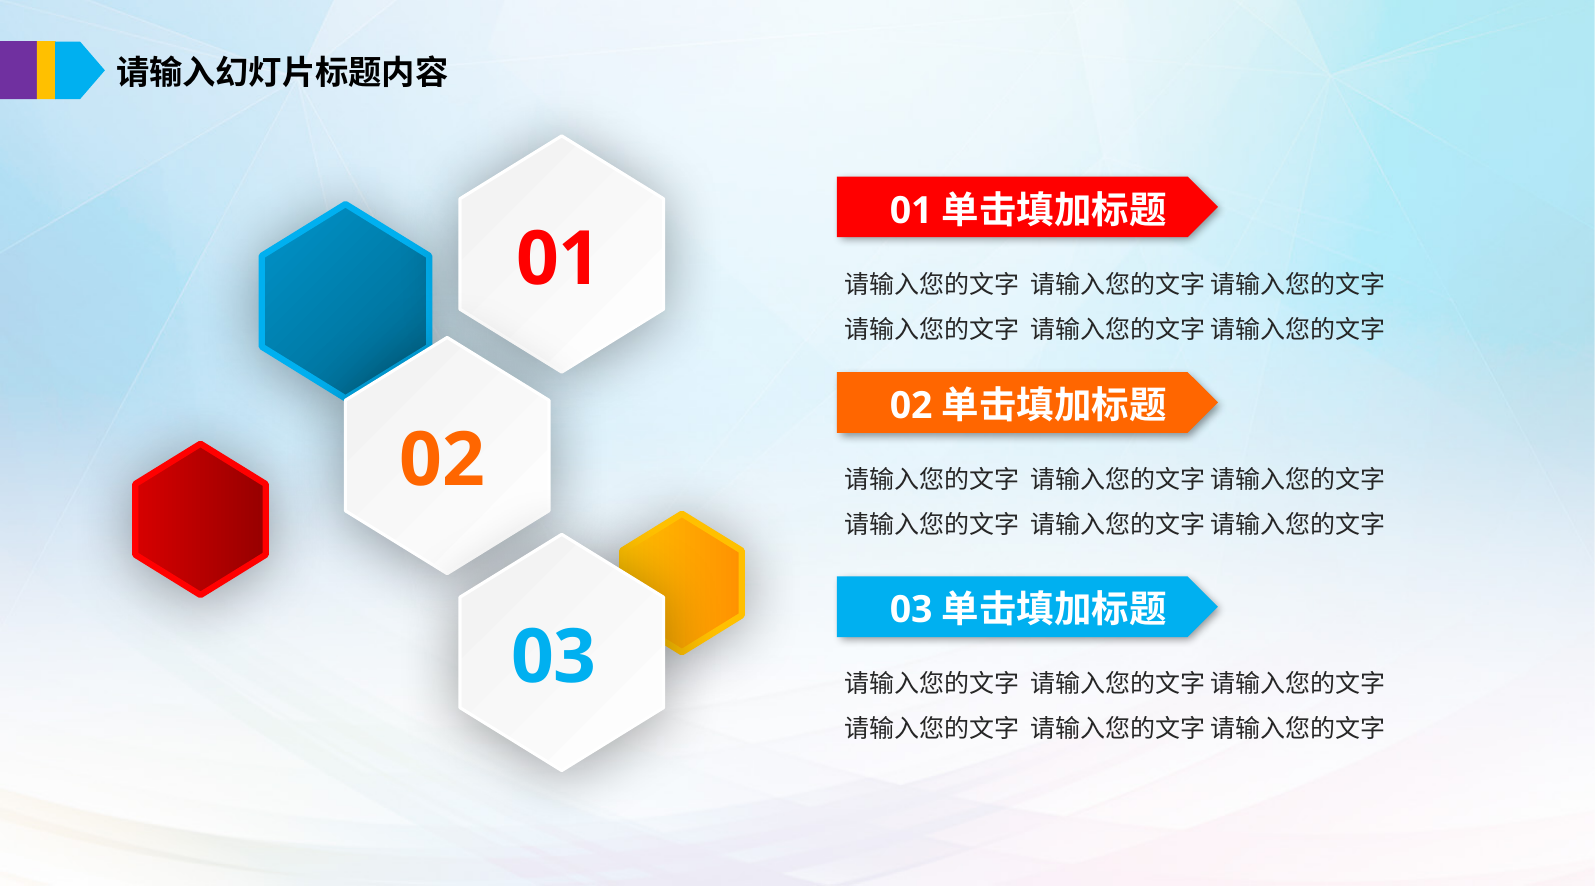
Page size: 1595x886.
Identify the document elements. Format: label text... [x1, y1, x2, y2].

text_box 请输入幻灯片标题内容 [109, 45, 646, 97]
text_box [836, 176, 1219, 238]
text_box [344, 337, 550, 574]
text_box 请输入您的文字 请输入您的文字 请输入您的文字 请输入您的文字 请输入您的文字 请输入您的文字 [832, 442, 1412, 545]
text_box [459, 534, 664, 771]
text_box 请输入您的文字 请输入您的文字 请输入您的文字 请输入您的文字 请输入您的文字 请输入您的文字 [832, 647, 1412, 749]
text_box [459, 135, 664, 373]
picture [0, 0, 1595, 886]
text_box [0, 40, 106, 100]
text_box [653, 513, 742, 639]
text_box 请输入您的文字 请输入您的文字 请输入您的文字 请输入您的文字 请输入您的文字 请输入您的文字 [832, 247, 1412, 349]
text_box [836, 575, 1219, 638]
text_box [836, 371, 1219, 433]
text_box [135, 443, 266, 596]
text_box [261, 204, 420, 384]
